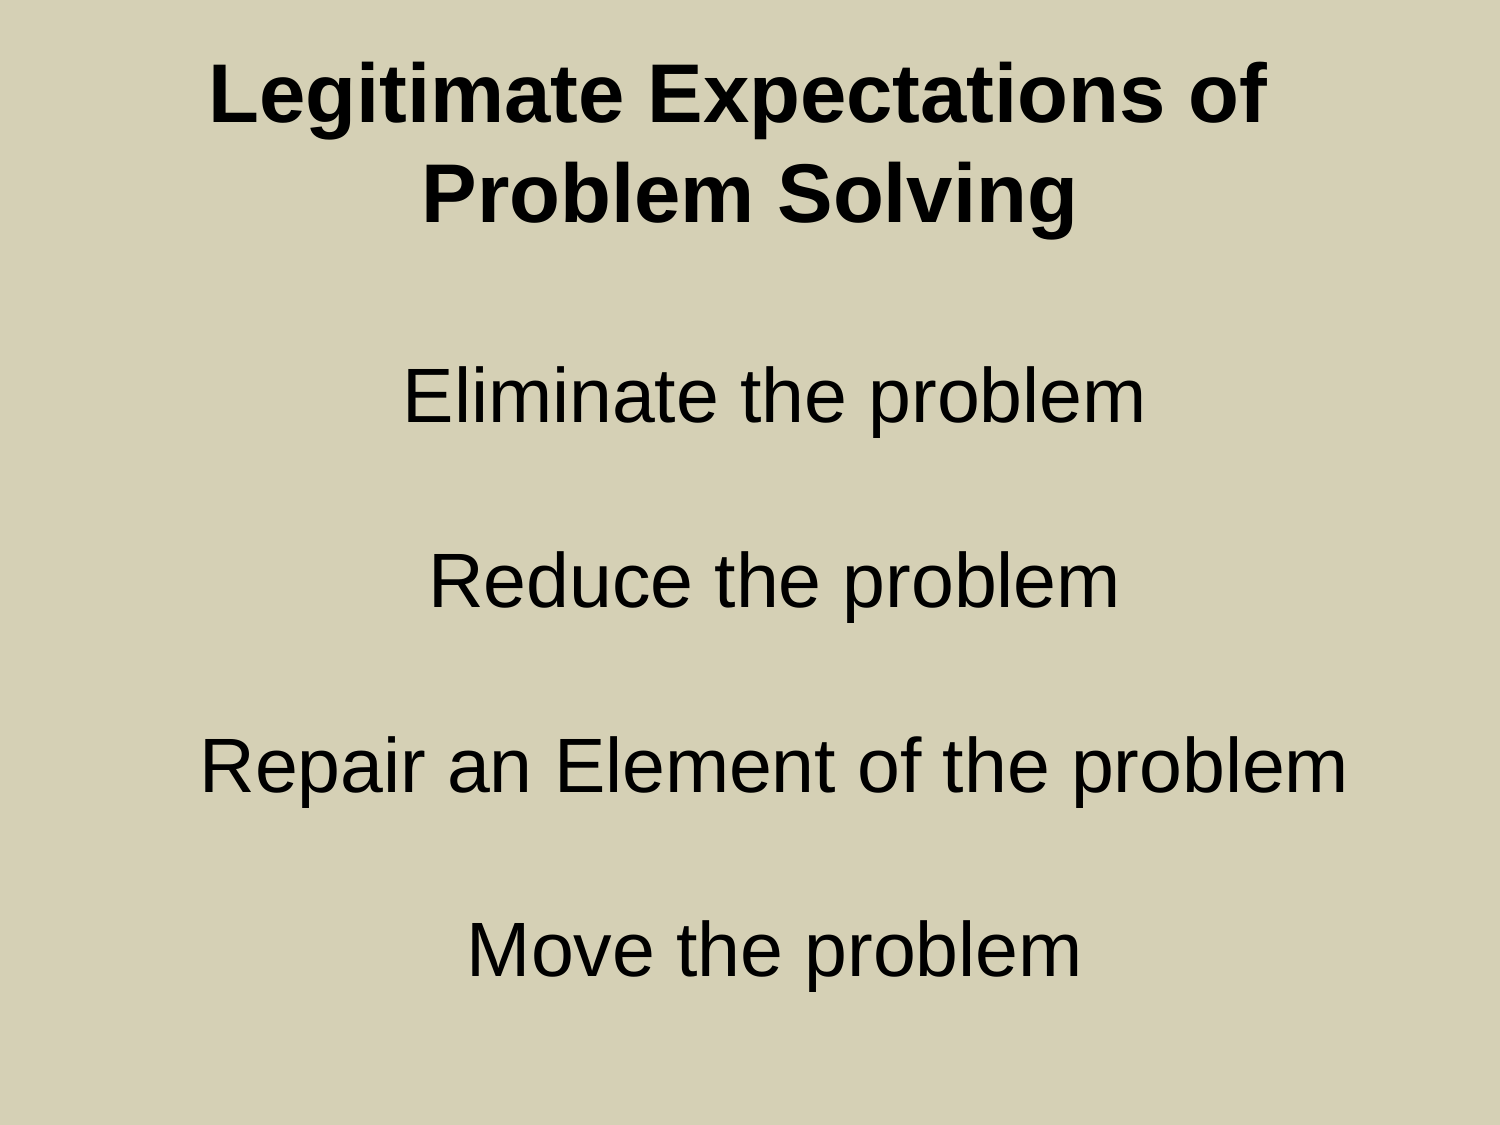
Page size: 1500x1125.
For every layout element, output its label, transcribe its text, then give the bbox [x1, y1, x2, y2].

list Eliminate the problem Reduce the problem Repair an Element of the problem Move the problem [99, 337, 1450, 1080]
title Legitimate Expectations of Problem Solving [75, 45, 1425, 233]
